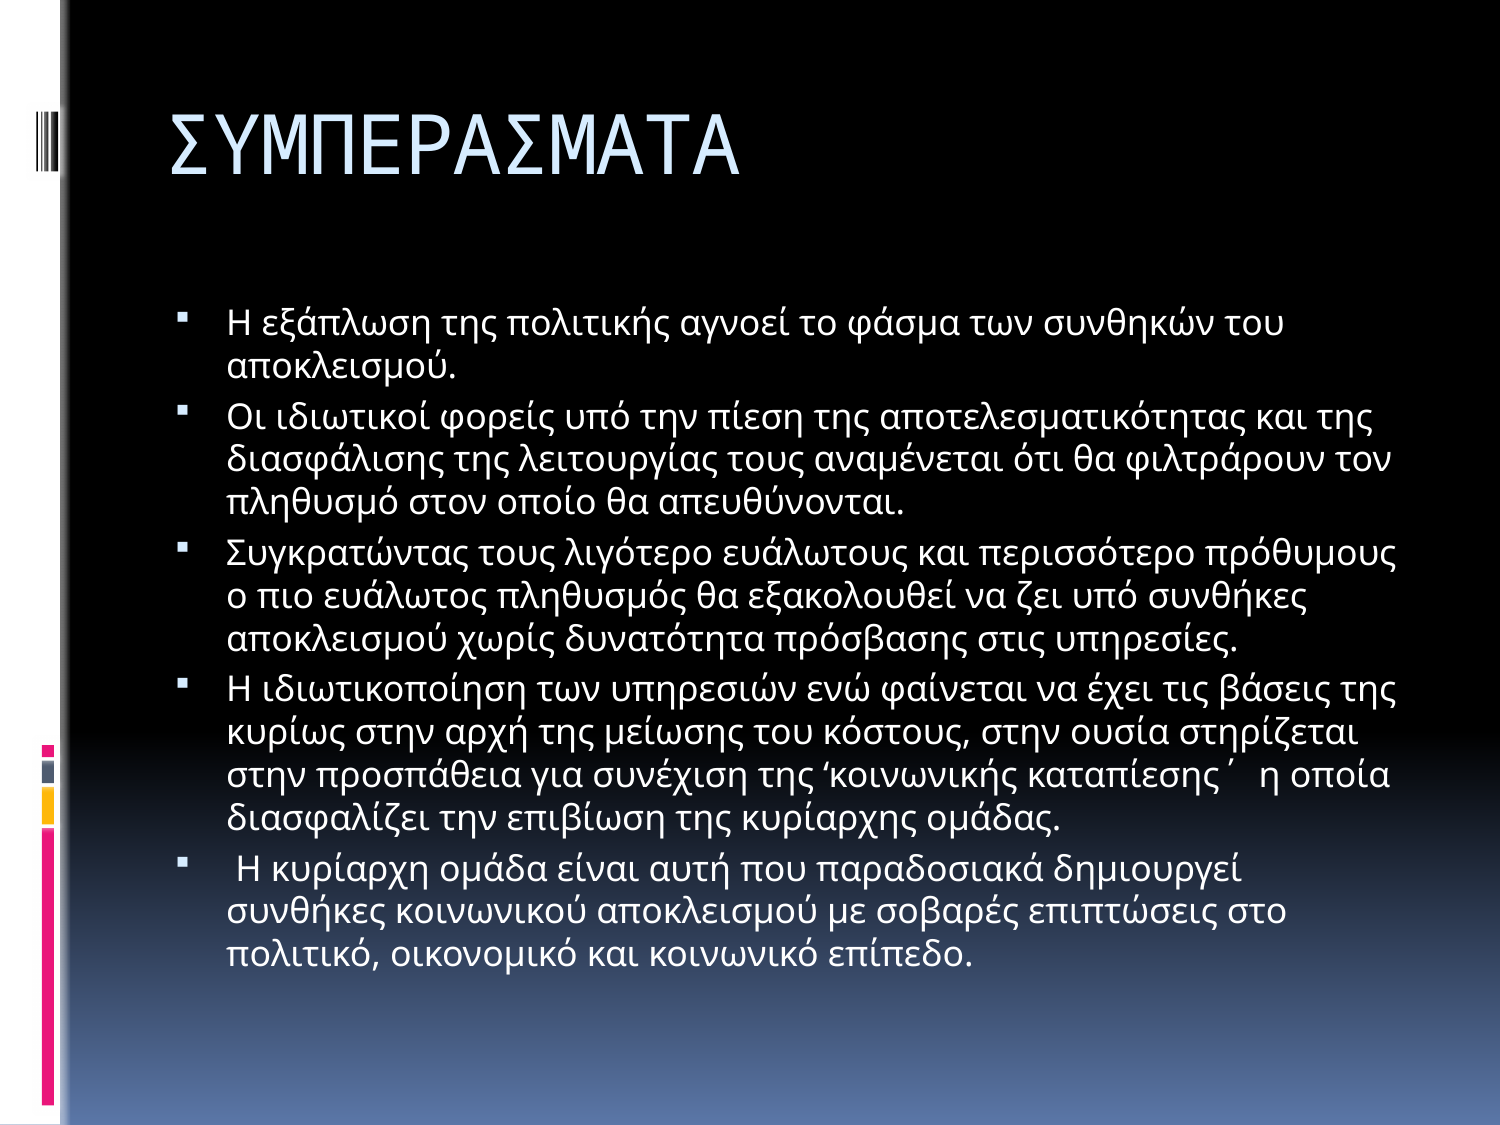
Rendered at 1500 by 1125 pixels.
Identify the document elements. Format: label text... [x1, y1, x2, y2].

title ΣΥΜΠΕΡΑΣΜΑΤΑ [150, 83, 1425, 234]
list Η εξάπλωση της πολιτικής αγνοεί το φάσμα των συνθηκών του αποκλεισμού. Οι ιδιωτικοί φορείς υπό την πίεση της αποτελεσματικότητας και της διασφάλισης της λειτουργίας τους αναμένεται ότι θα φιλτράρουν τον πληθυσμό στον οποίο θα απευθύνονται. Συγκρατώντας τους λιγότερο ευάλωτους και περισσότερο πρόθυμους ο πιο ευάλωτος πληθυσμός θα εξακολουθεί να ζει υπό συνθήκες αποκλεισμού χωρίς δυνατότητα πρόσβασης στις υπηρεσίες. Η ιδιωτικοποίηση των υπηρεσιών ενώ φαίνεται να έχει τις βάσεις της κυρίως στην αρχή της μείωσης του κόστους, στην ουσία στηρίζεται στην προσπάθεια για συνέχιση της ‘κοινωνικής καταπίεσης΄ η οποία διασφαλίζει την επιβίωση της κυρίαρχης ομάδας. Η κυρίαρχη ομάδα είναι αυτή που παραδοσιακά δημιουργεί συνθήκες κοινωνικού αποκλεισμού με σοβαρές επιπτώσεις στο πολιτικό, οικονομικό και κοινωνικό επίπεδο. [150, 292, 1425, 1043]
